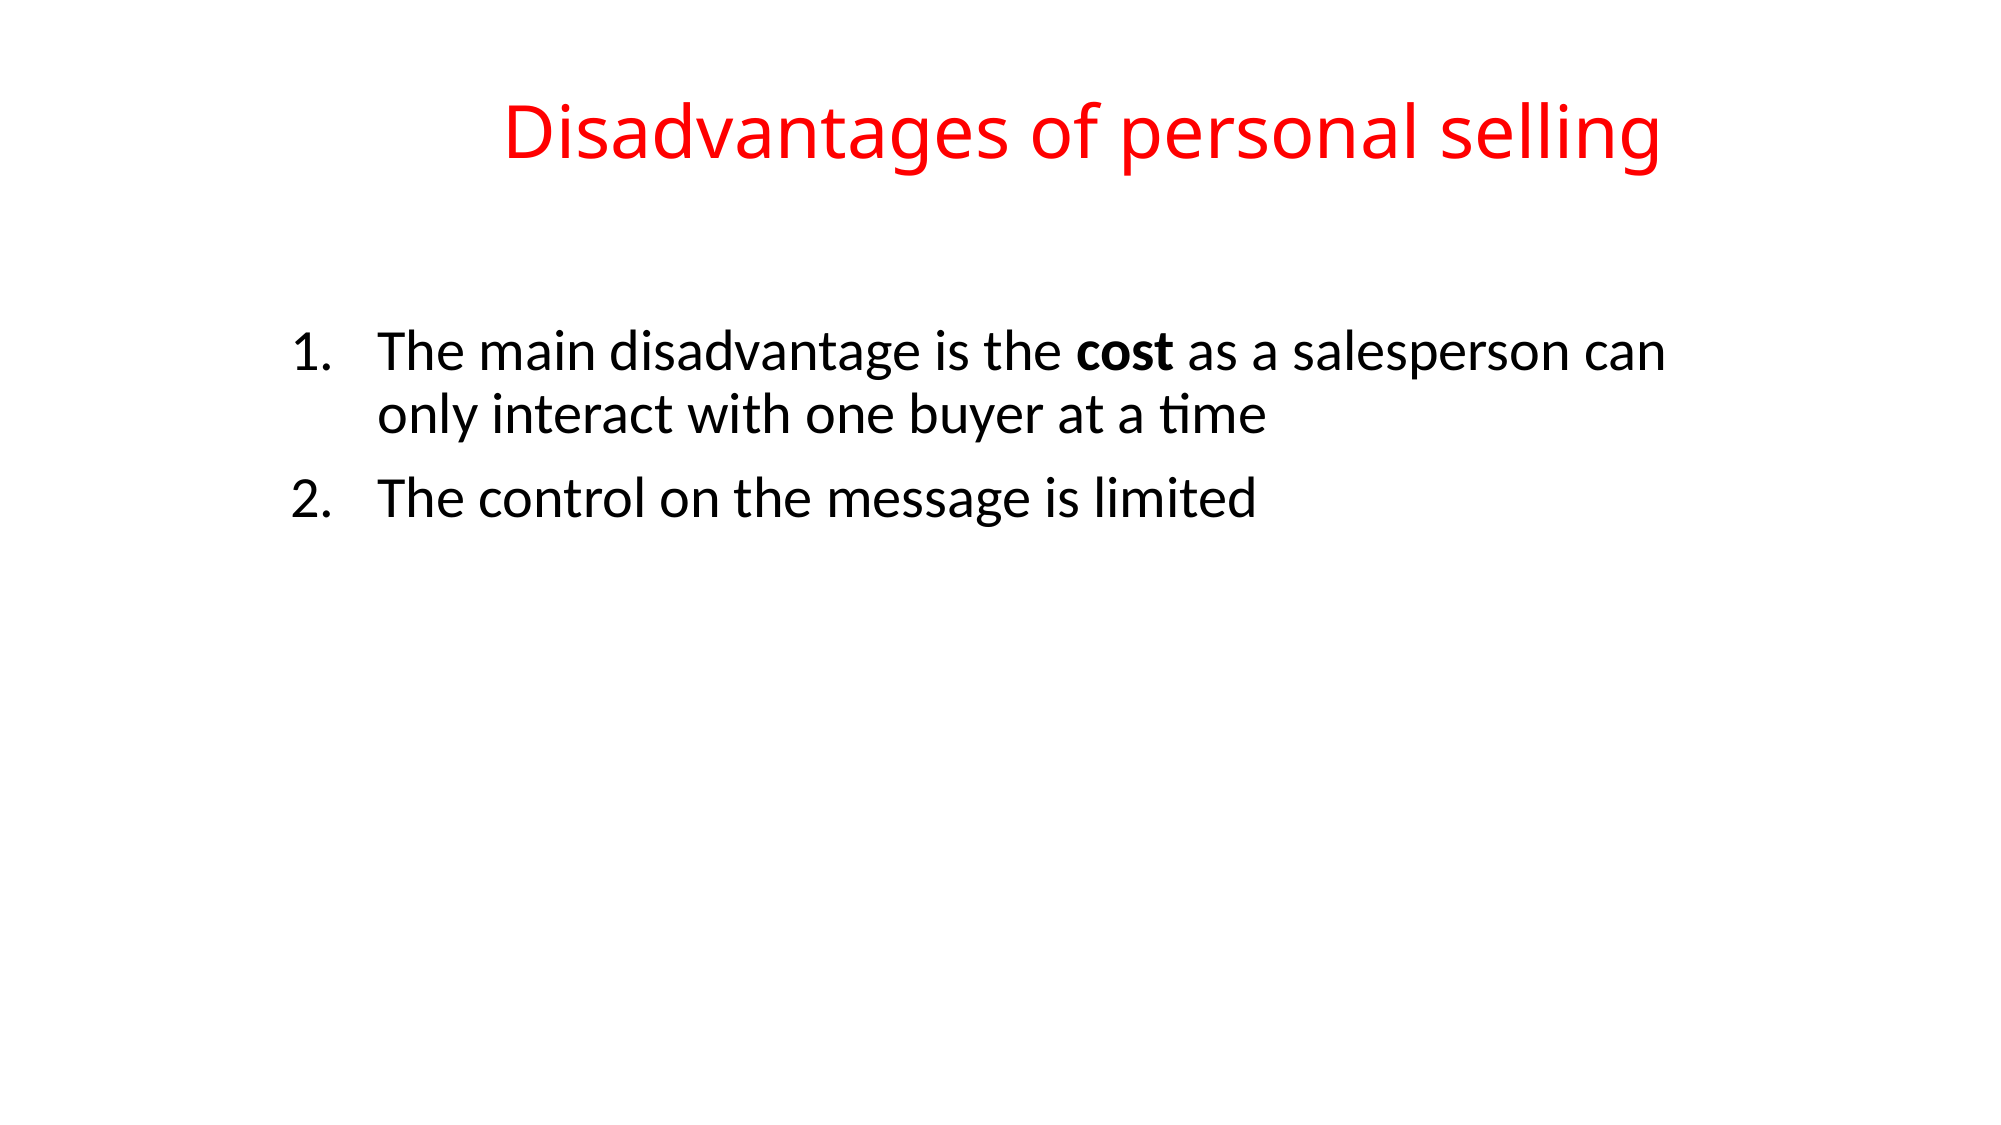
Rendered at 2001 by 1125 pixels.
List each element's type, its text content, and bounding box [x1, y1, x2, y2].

title Disadvantages of personal selling [487, 87, 1925, 183]
list The main disadvantage is the cost as a salesperson can only interact with one buyer at a time The control on the message is limited [275, 312, 1700, 988]
